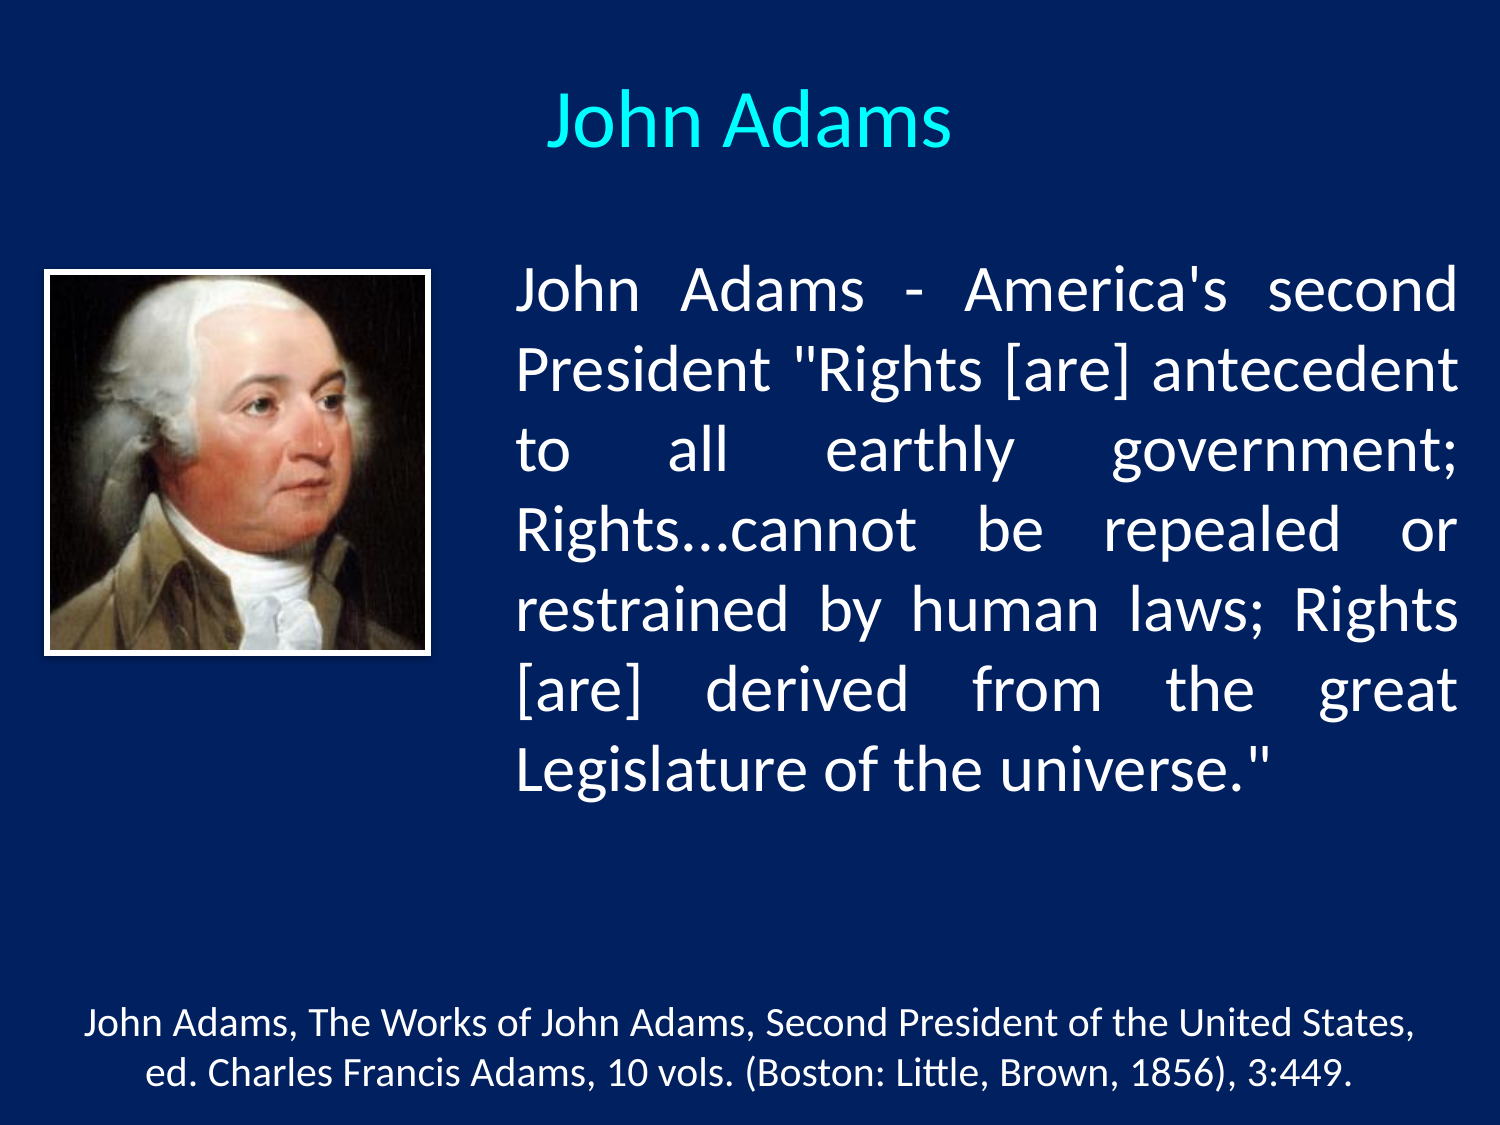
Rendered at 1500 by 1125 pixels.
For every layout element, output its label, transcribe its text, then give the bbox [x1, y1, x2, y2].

list John Adams - America's second President "Rights [are] antecedent to all earthly government; Rights...cannot be repealed or restrained by human laws; Rights [are] derived from the great Legislature of the universe." [499, 237, 1476, 876]
text_box John Adams, The Works of John Adams, Second President of the United States, ed. Charles Francis Adams, 10 vols. (Boston: Little, Brown, 1856), 3:449. [62, 987, 1438, 1103]
picture [49, 274, 426, 651]
title John Adams [443, 37, 1057, 191]
